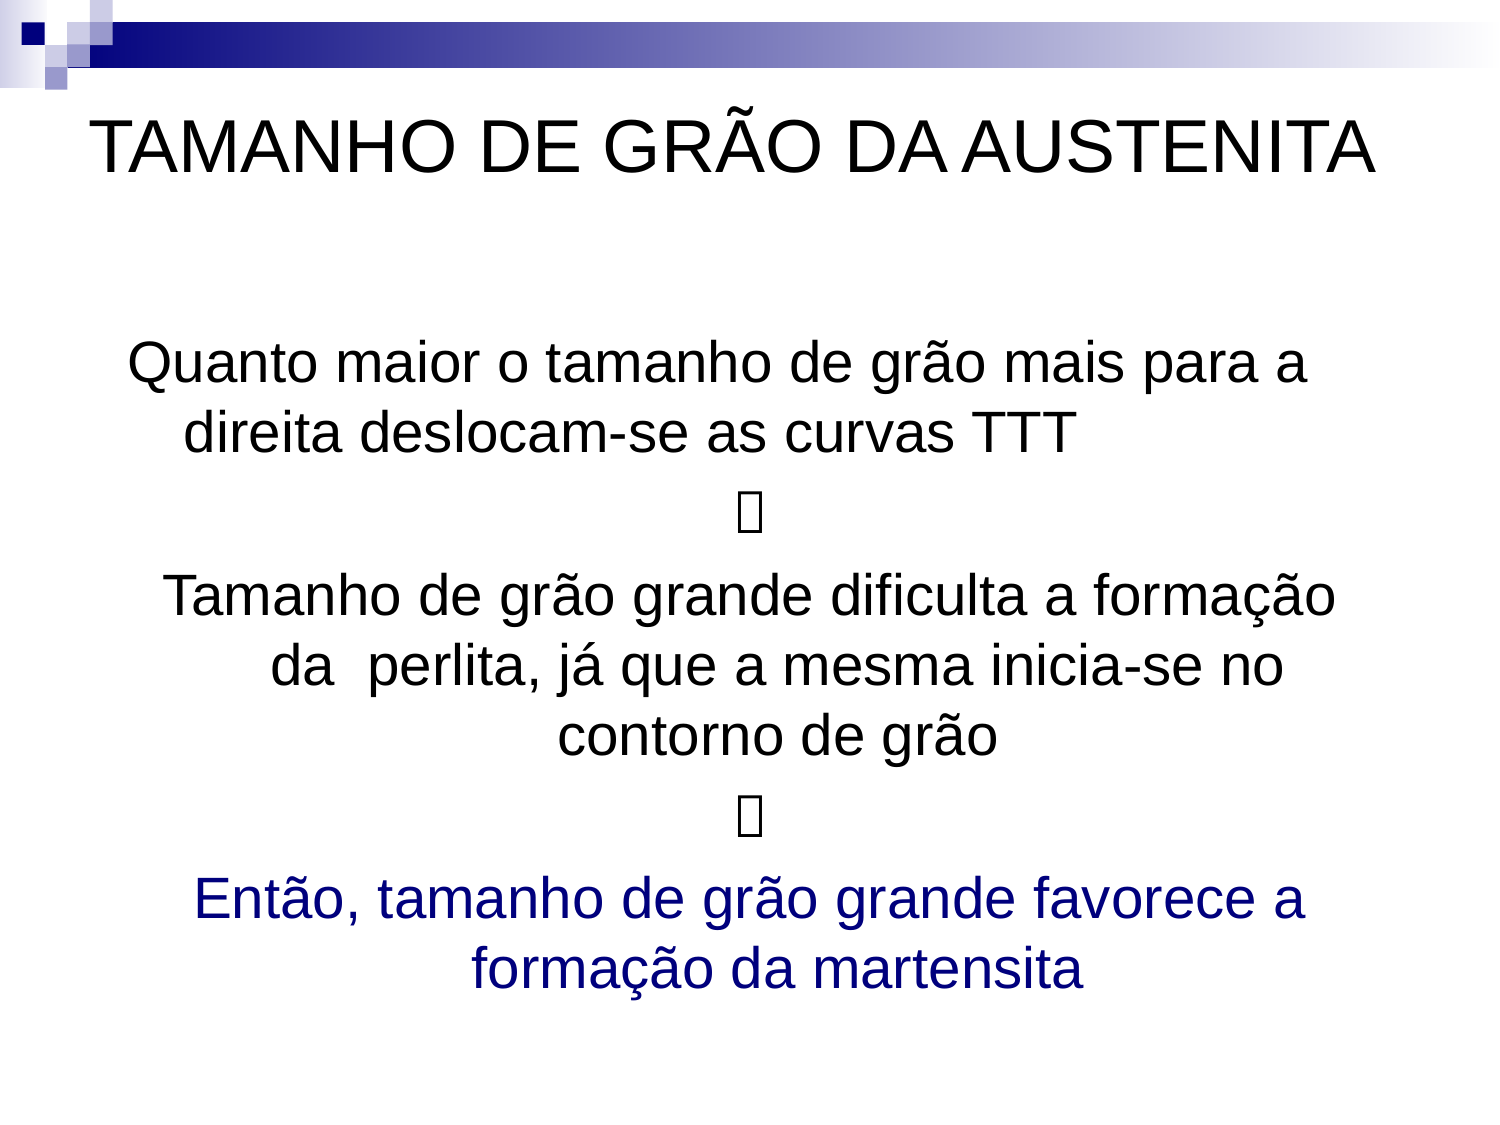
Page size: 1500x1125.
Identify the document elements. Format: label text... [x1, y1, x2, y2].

title TAMANHO DE GRÃO DA AUSTENITA [72, 30, 1424, 256]
list Quanto maior o tamanho de grão mais para a direita deslocam-se as curvas TTT  Tamanho de grão grande dificulta a formação da perlita, já que a mesma inicia-se no contorno de grão  Então, tamanho de grão grande favorece a formação da martensita [112, 316, 1388, 1107]
